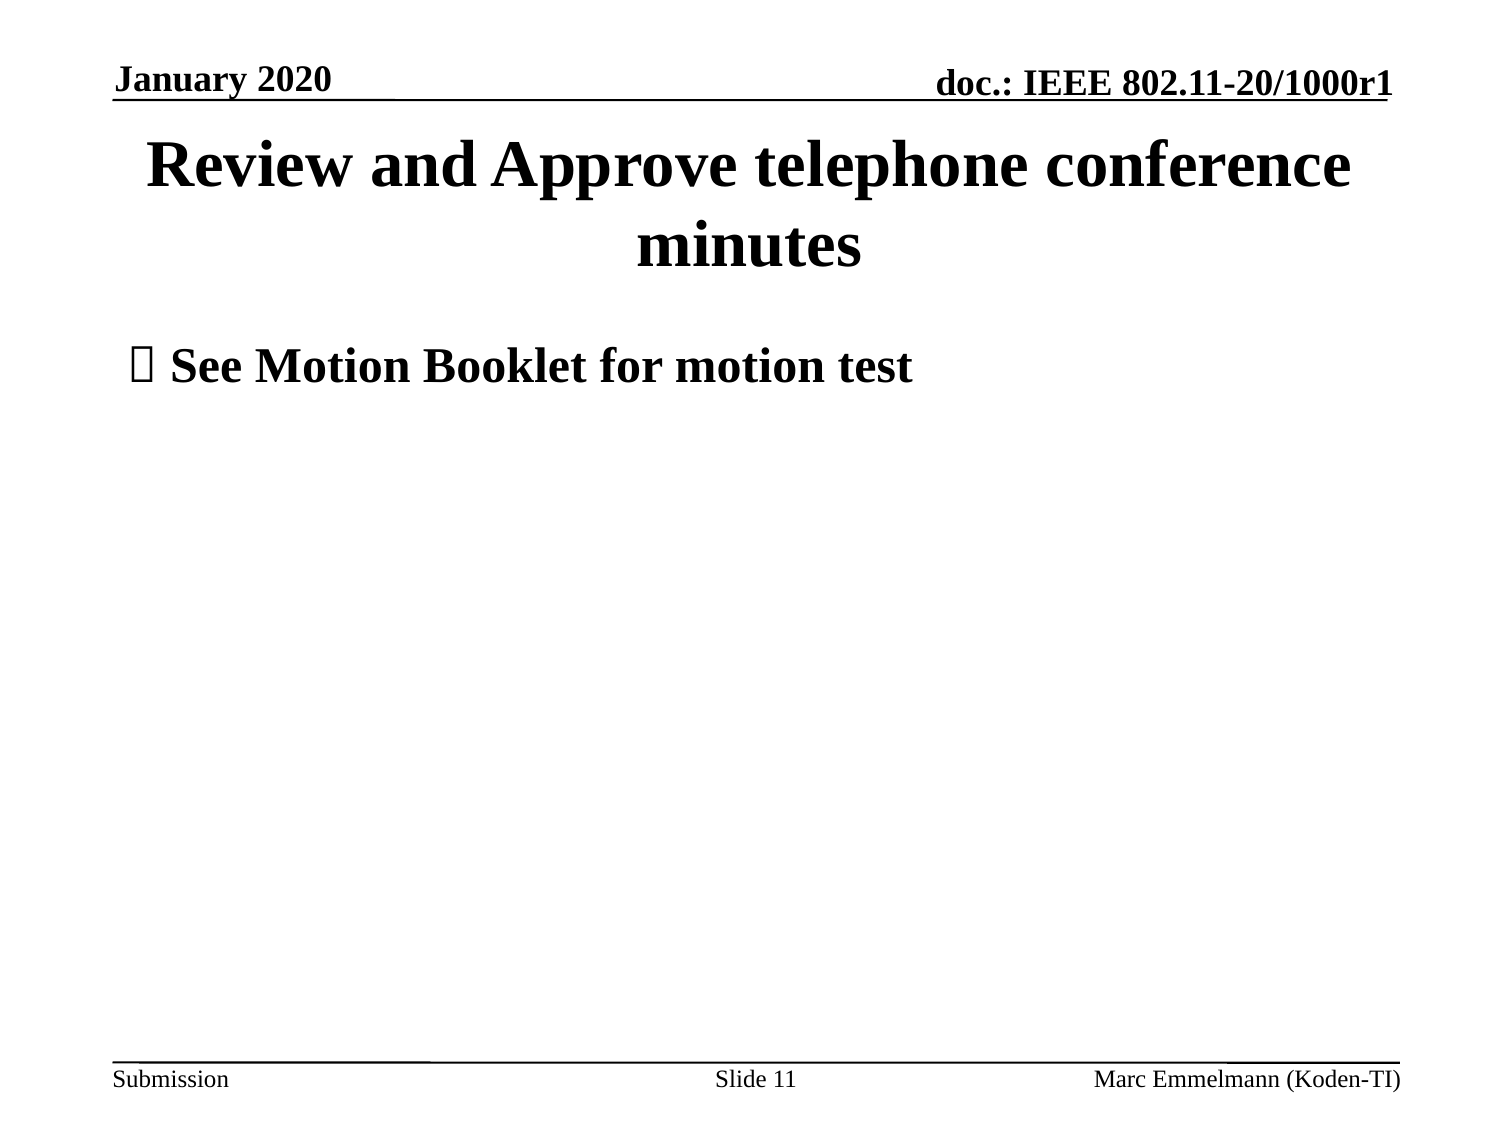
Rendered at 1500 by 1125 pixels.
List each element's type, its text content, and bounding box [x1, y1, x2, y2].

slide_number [114, 54, 423, 100]
slide_number Slide 11 [712, 1061, 800, 1123]
title Review and Approve telephone conference minutes [112, 112, 1388, 288]
list  See Motion Booklet for motion test [112, 324, 1388, 1000]
footer Marc Emmelmann (Koden-TI) [878, 1061, 1402, 1093]
